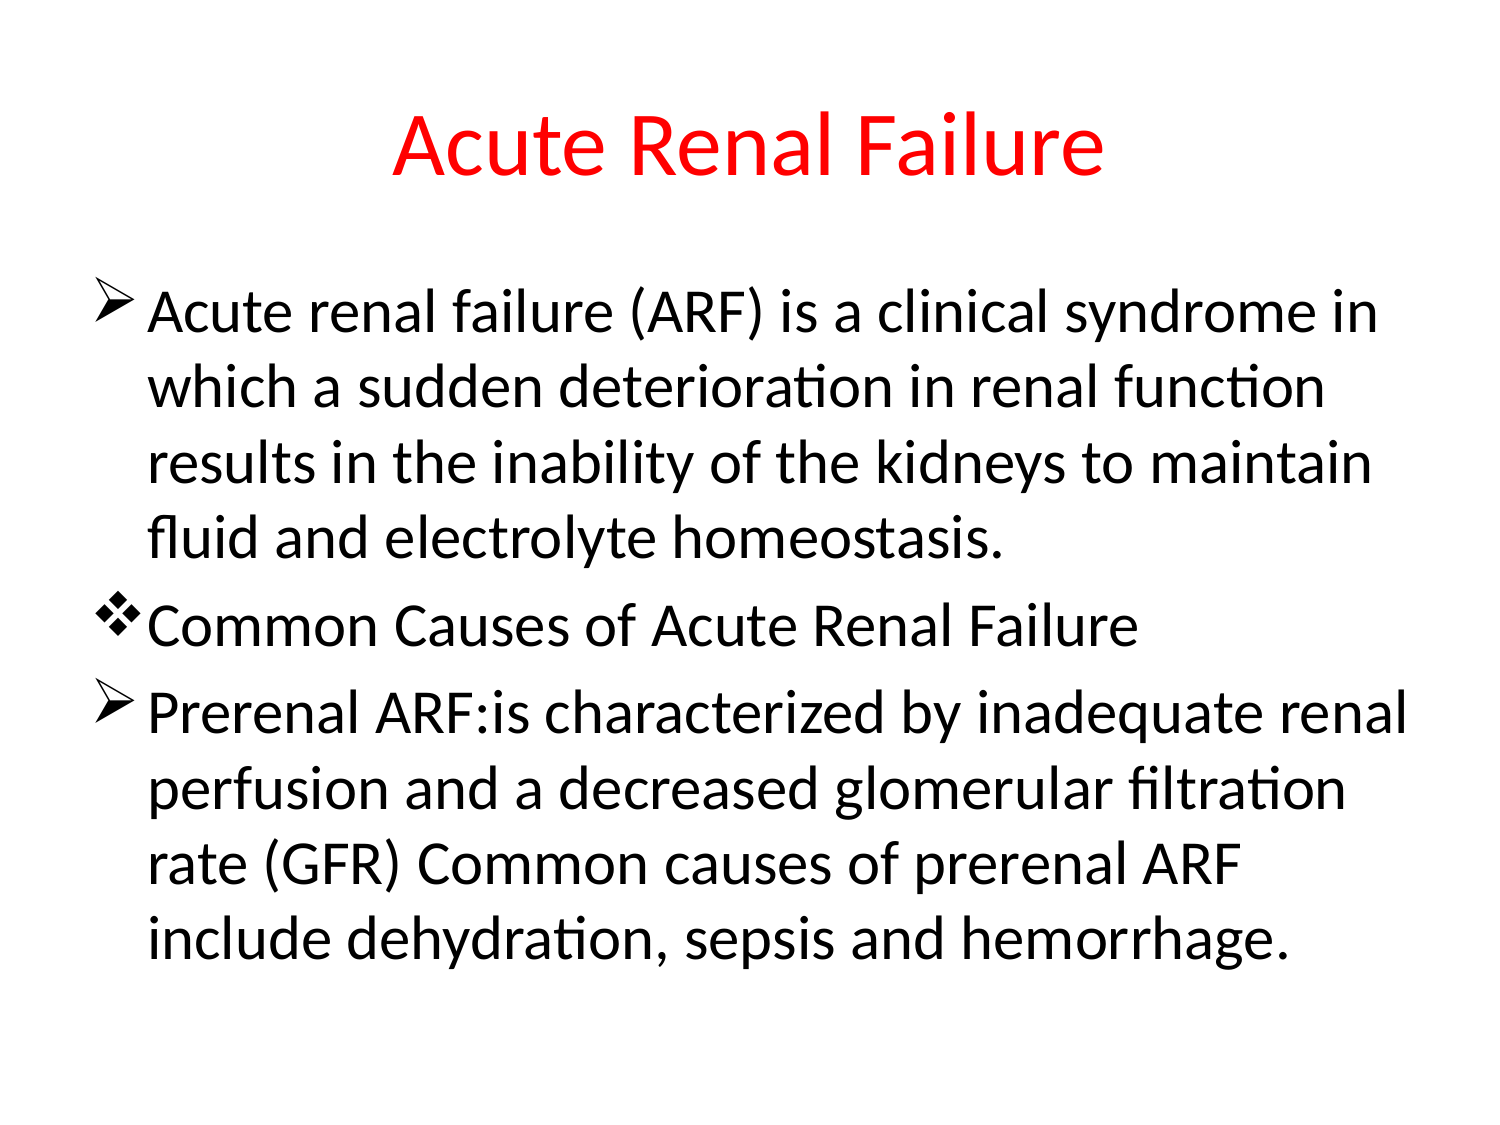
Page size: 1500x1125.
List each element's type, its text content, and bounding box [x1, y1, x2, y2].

title Acute Renal Failure [75, 45, 1425, 233]
list Acute renal failure (ARF) is a clinical syndrome in which a sudden deterioration in renal function results in the inability of the kidneys to maintain fluid and electrolyte homeostasis. Common Causes of Acute Renal Failure Prerenal ARF:is characterized by inadequate renal perfusion and a decreased glomerular filtration rate (GFR) Common causes of prerenal ARF include dehydration, sepsis and hemorrhage. [75, 262, 1425, 1005]
